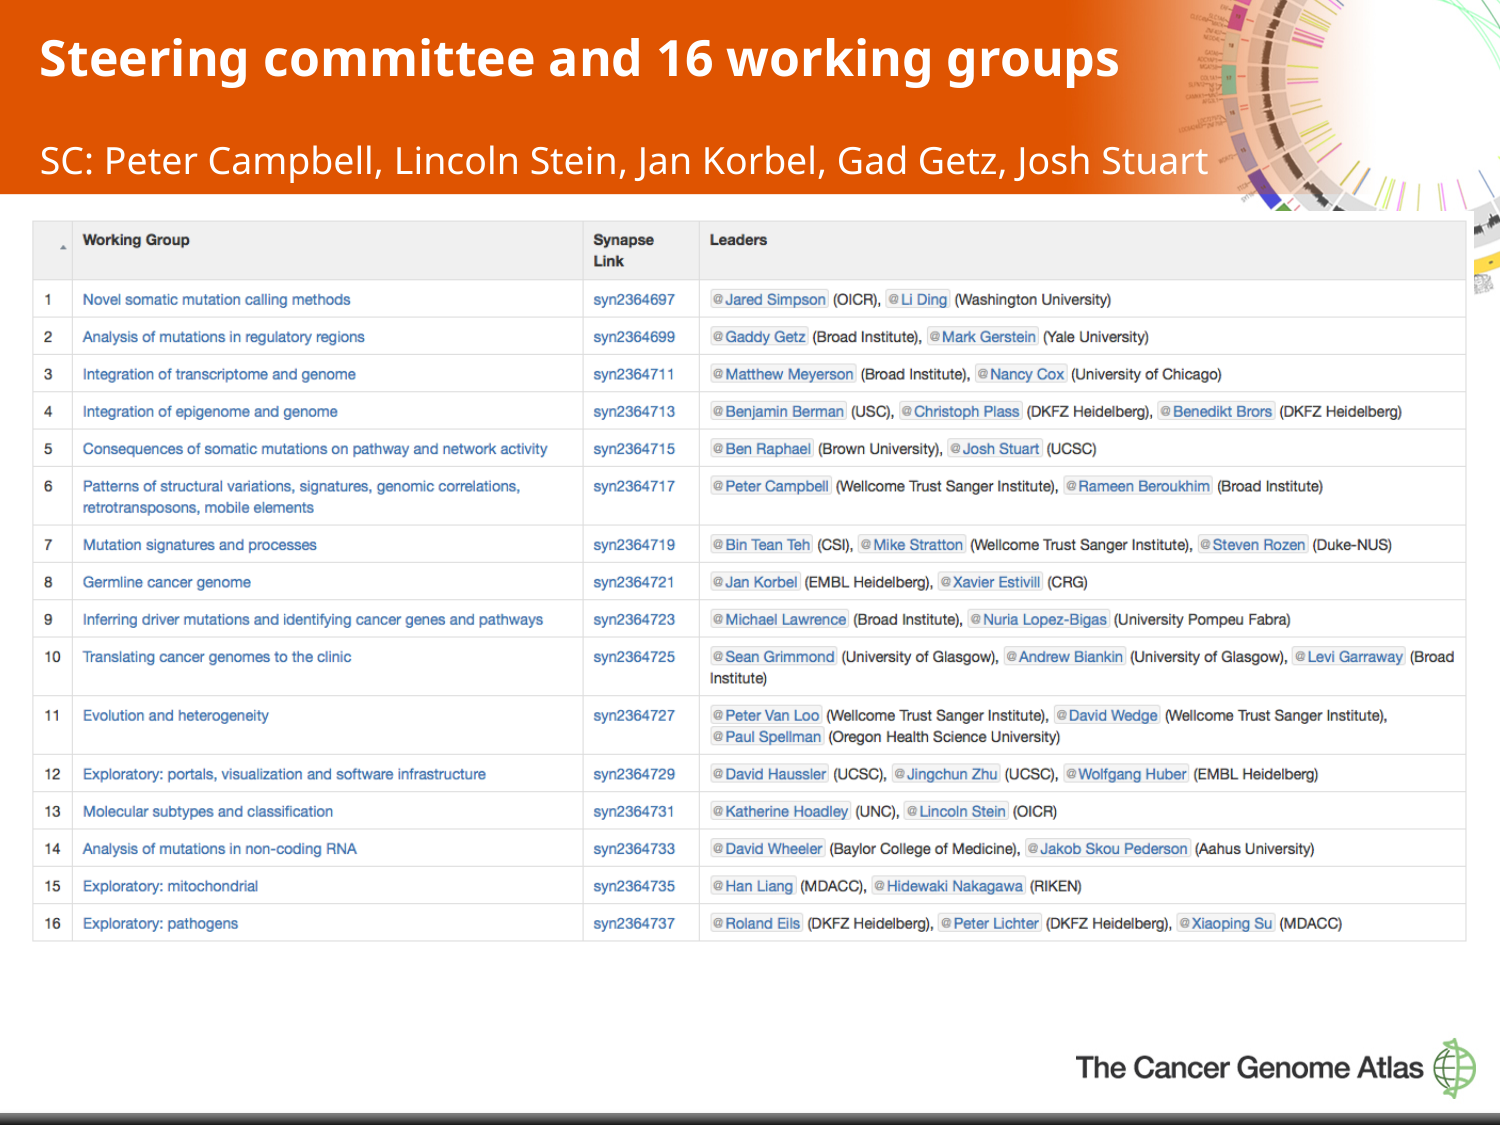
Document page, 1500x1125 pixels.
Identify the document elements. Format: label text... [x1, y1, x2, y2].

list SC: Peter Campbell, Lincoln Stein, Jan Korbel, Gad Getz, Josh Stuart [24, 121, 1375, 211]
title Steering committee and 16 working groups [24, 11, 1375, 102]
picture [0, 0, 1500, 1125]
